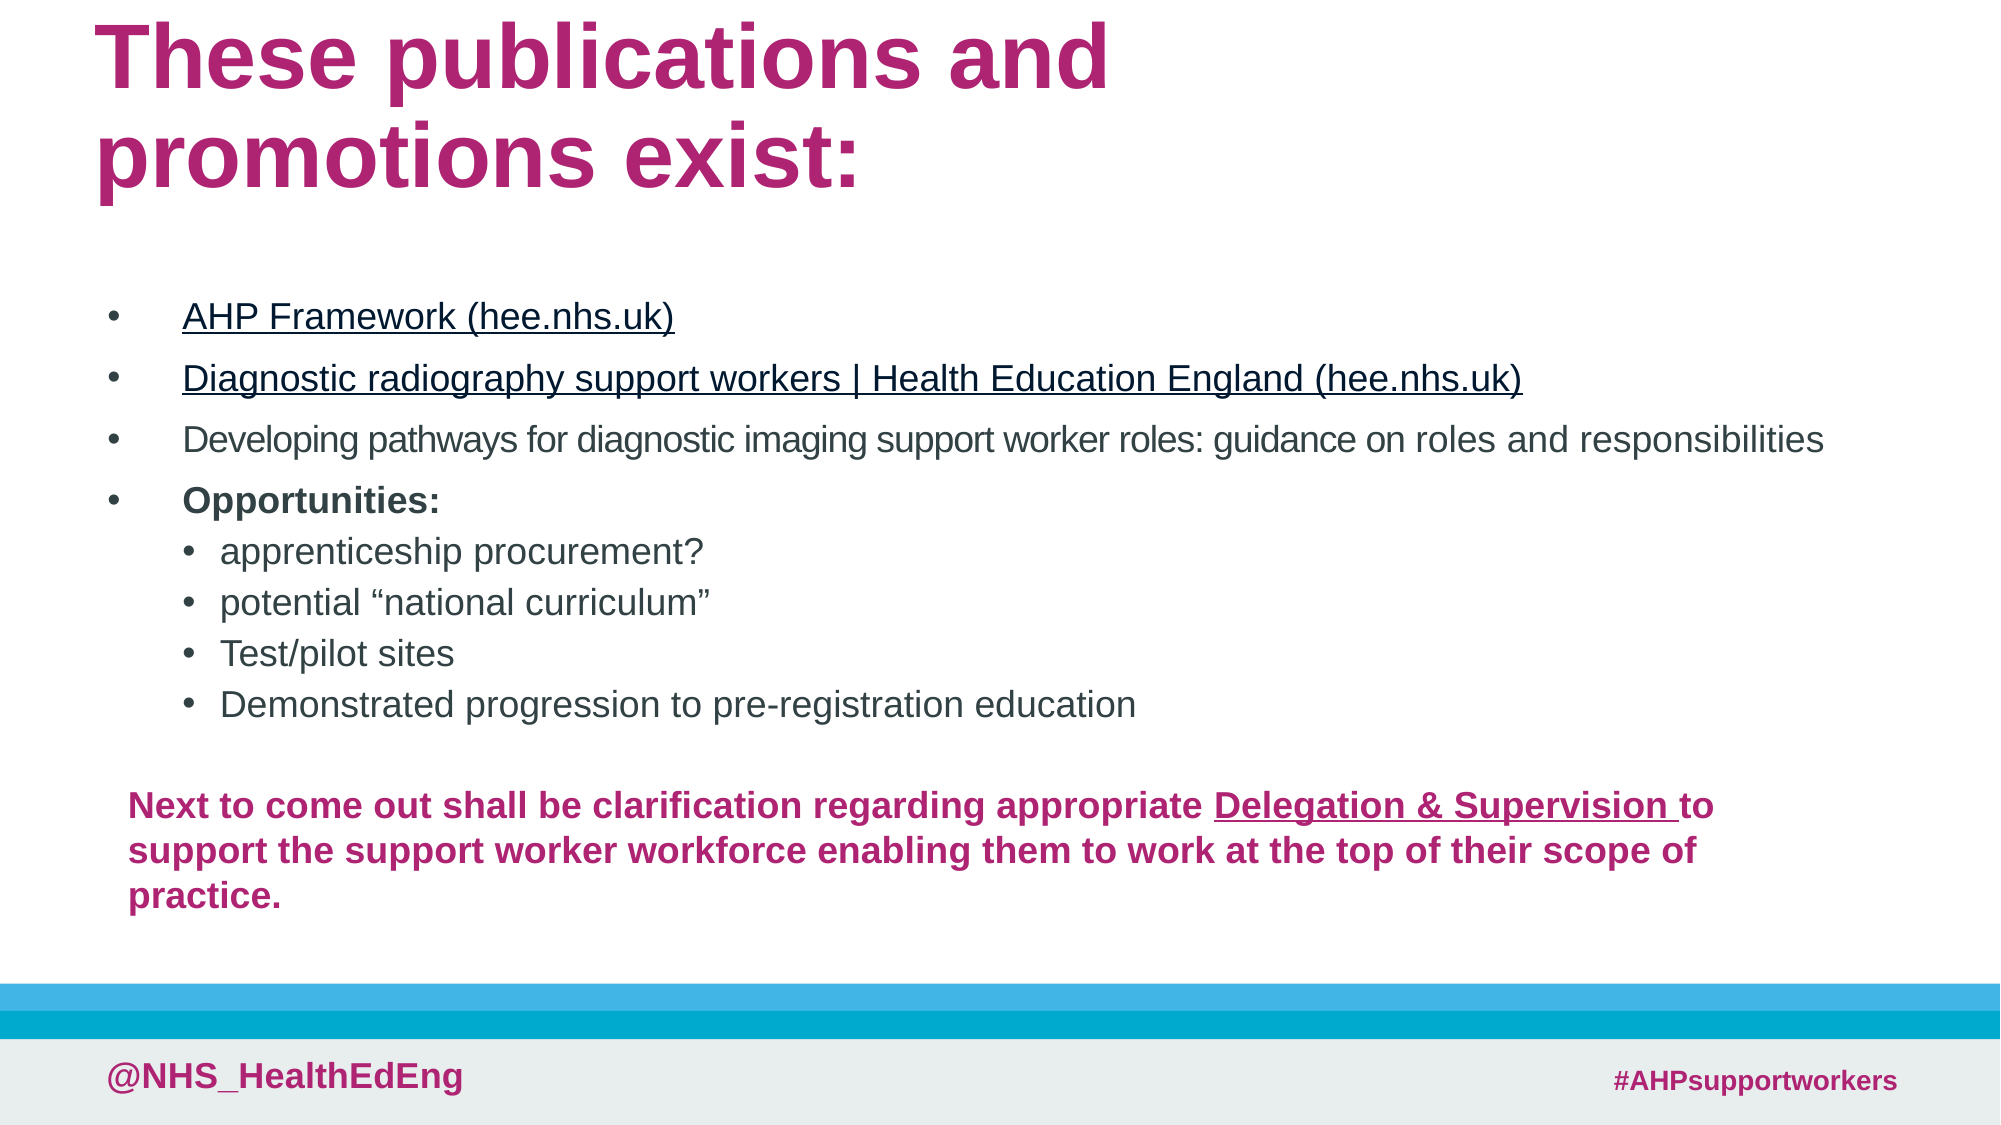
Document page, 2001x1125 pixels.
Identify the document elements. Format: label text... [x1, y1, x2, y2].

text_box #AHPsupportworkers [1591, 1055, 1981, 1104]
text_box Next to come out shall be clarification regarding appropriate Delegation & Supervision to support the support worker workforce enabling them to work at the top of their scope of practice. [113, 773, 1872, 924]
list AHP Framework (hee.nhs.uk) Diagnostic radiography support workers | Health Education England (hee.nhs.uk) Developing pathways for diagnostic imaging support worker roles: guidance on roles and responsibilities Opportunities: apprenticeship procurement? potential “national curriculum” Test/pilot sites Demonstrated progression to pre-registration education [92, 290, 1897, 819]
title These publications and promotions exist: [79, 46, 1280, 171]
